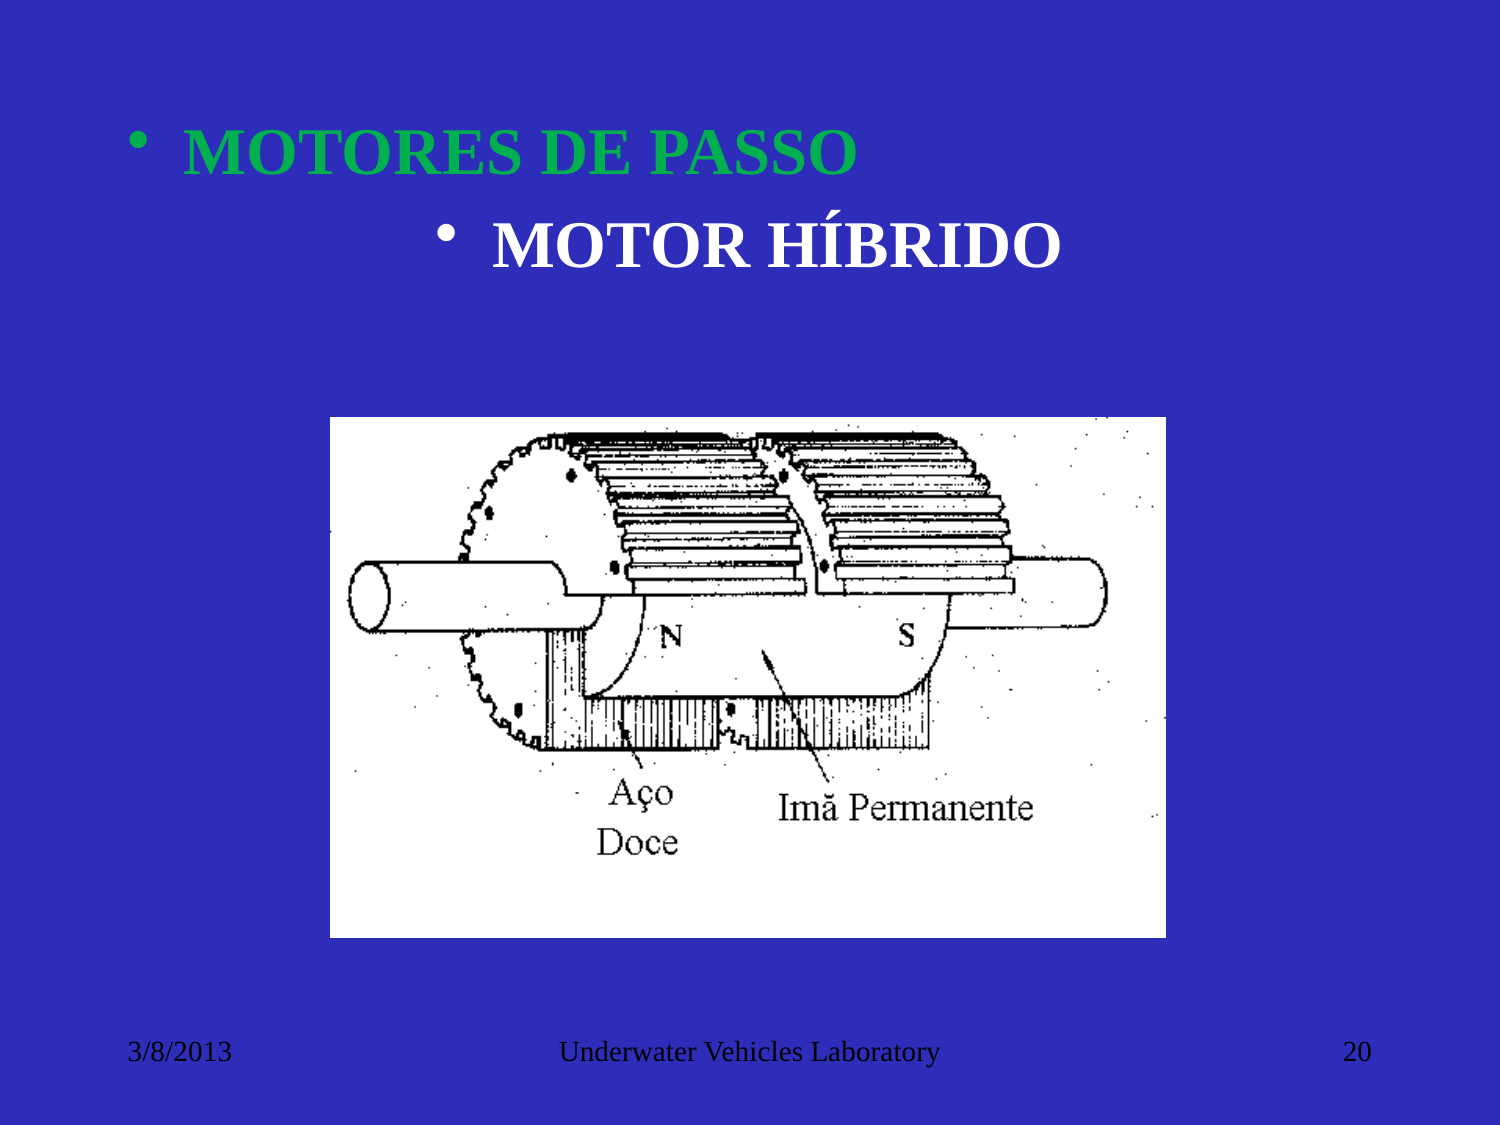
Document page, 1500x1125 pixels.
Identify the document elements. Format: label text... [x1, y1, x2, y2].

list MOTORES DE PASSO MOTOR HÍBRIDO [112, 99, 1388, 1001]
slide_number 20 [1074, 1024, 1388, 1101]
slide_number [112, 1024, 426, 1101]
picture [330, 417, 1166, 938]
footer Underwater Vehicles Laboratory [512, 1024, 988, 1101]
